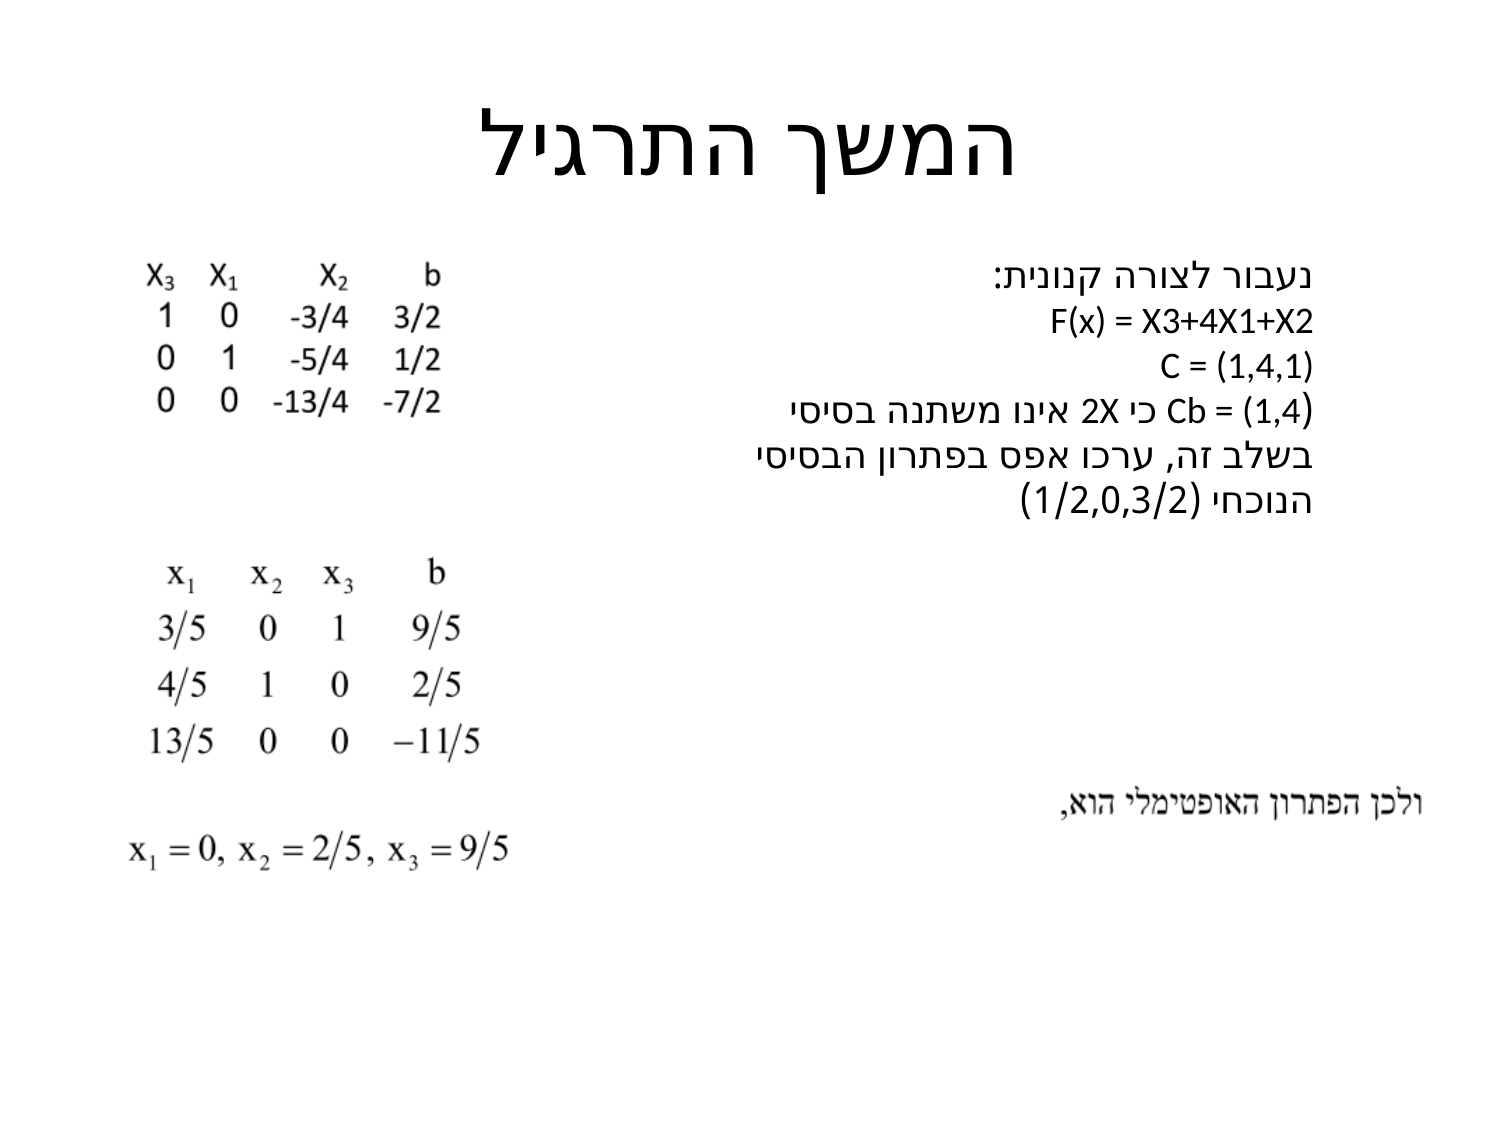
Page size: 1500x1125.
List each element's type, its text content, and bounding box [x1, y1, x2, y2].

picture [111, 550, 1447, 889]
title המשך התרגיל [75, 45, 1425, 233]
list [135, 243, 459, 427]
text_box נעבור לצורה קנונית: F(x) = X3+4X1+X2 C = (1,4,1) (Cb = (1,4 כי 2X אינו משתנה בסיסי בשלב זה, ערכו אפס בפתרון הבסיסי הנוכחי (1/2,0,3/2) [714, 243, 1329, 529]
